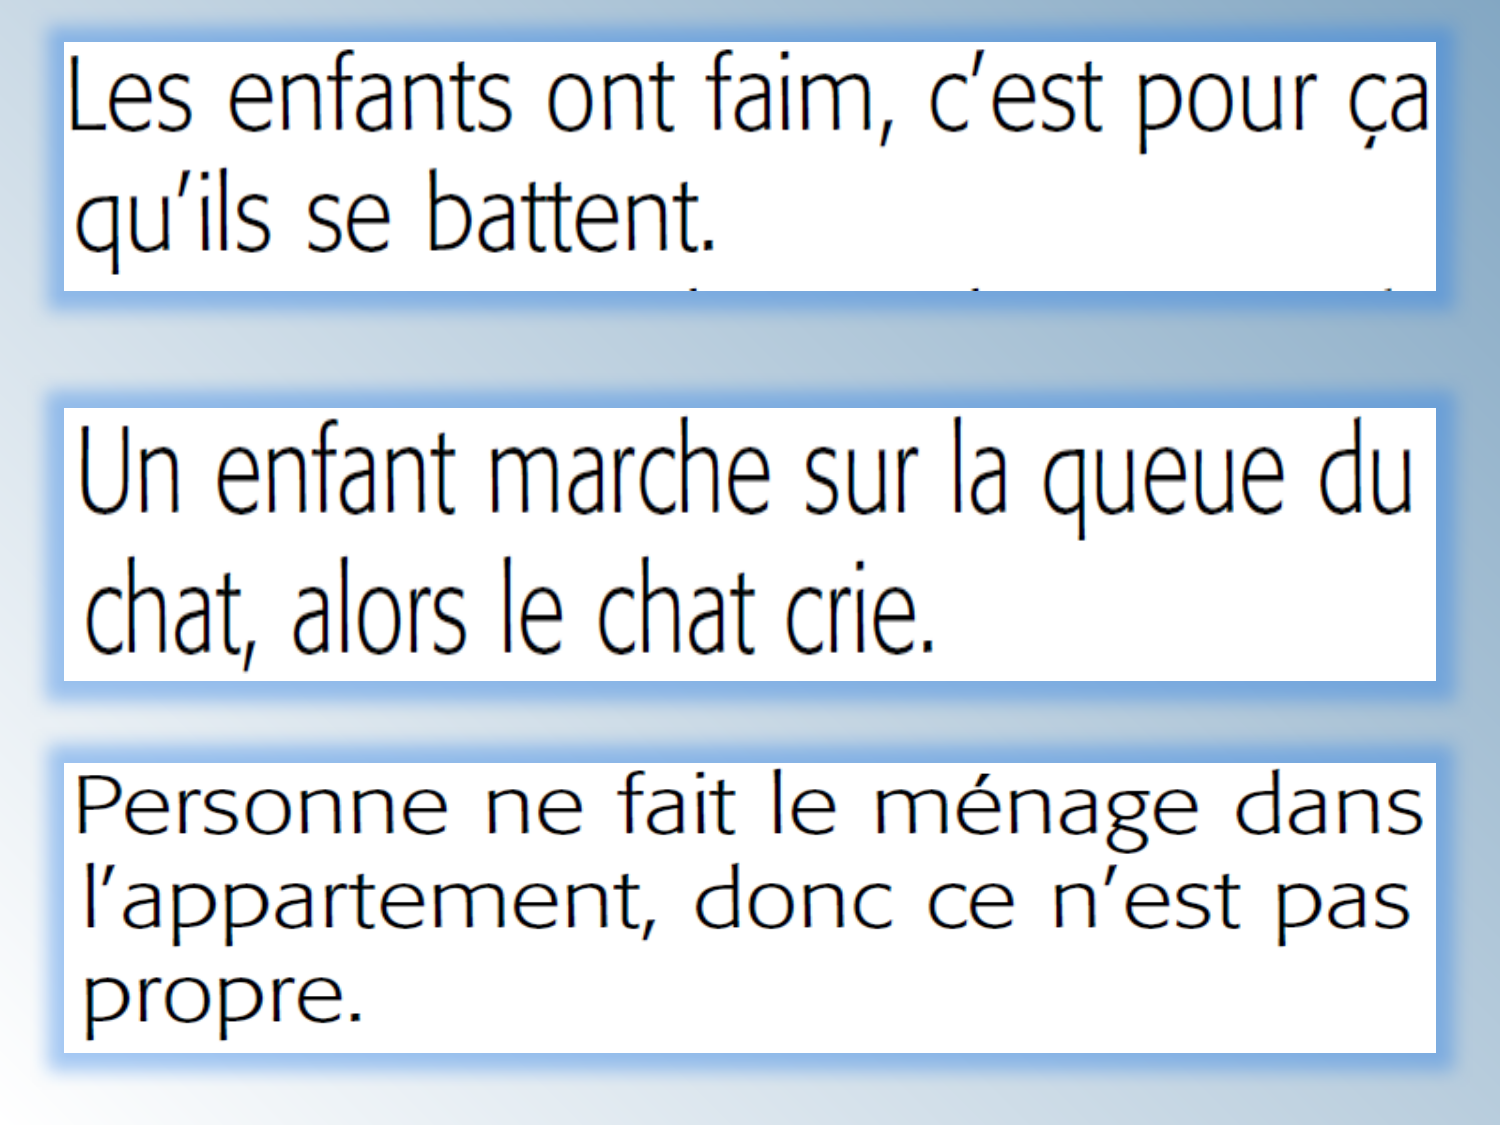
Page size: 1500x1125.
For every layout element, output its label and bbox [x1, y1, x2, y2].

picture [64, 763, 1436, 1053]
picture [64, 42, 1436, 291]
picture [64, 408, 1436, 681]
